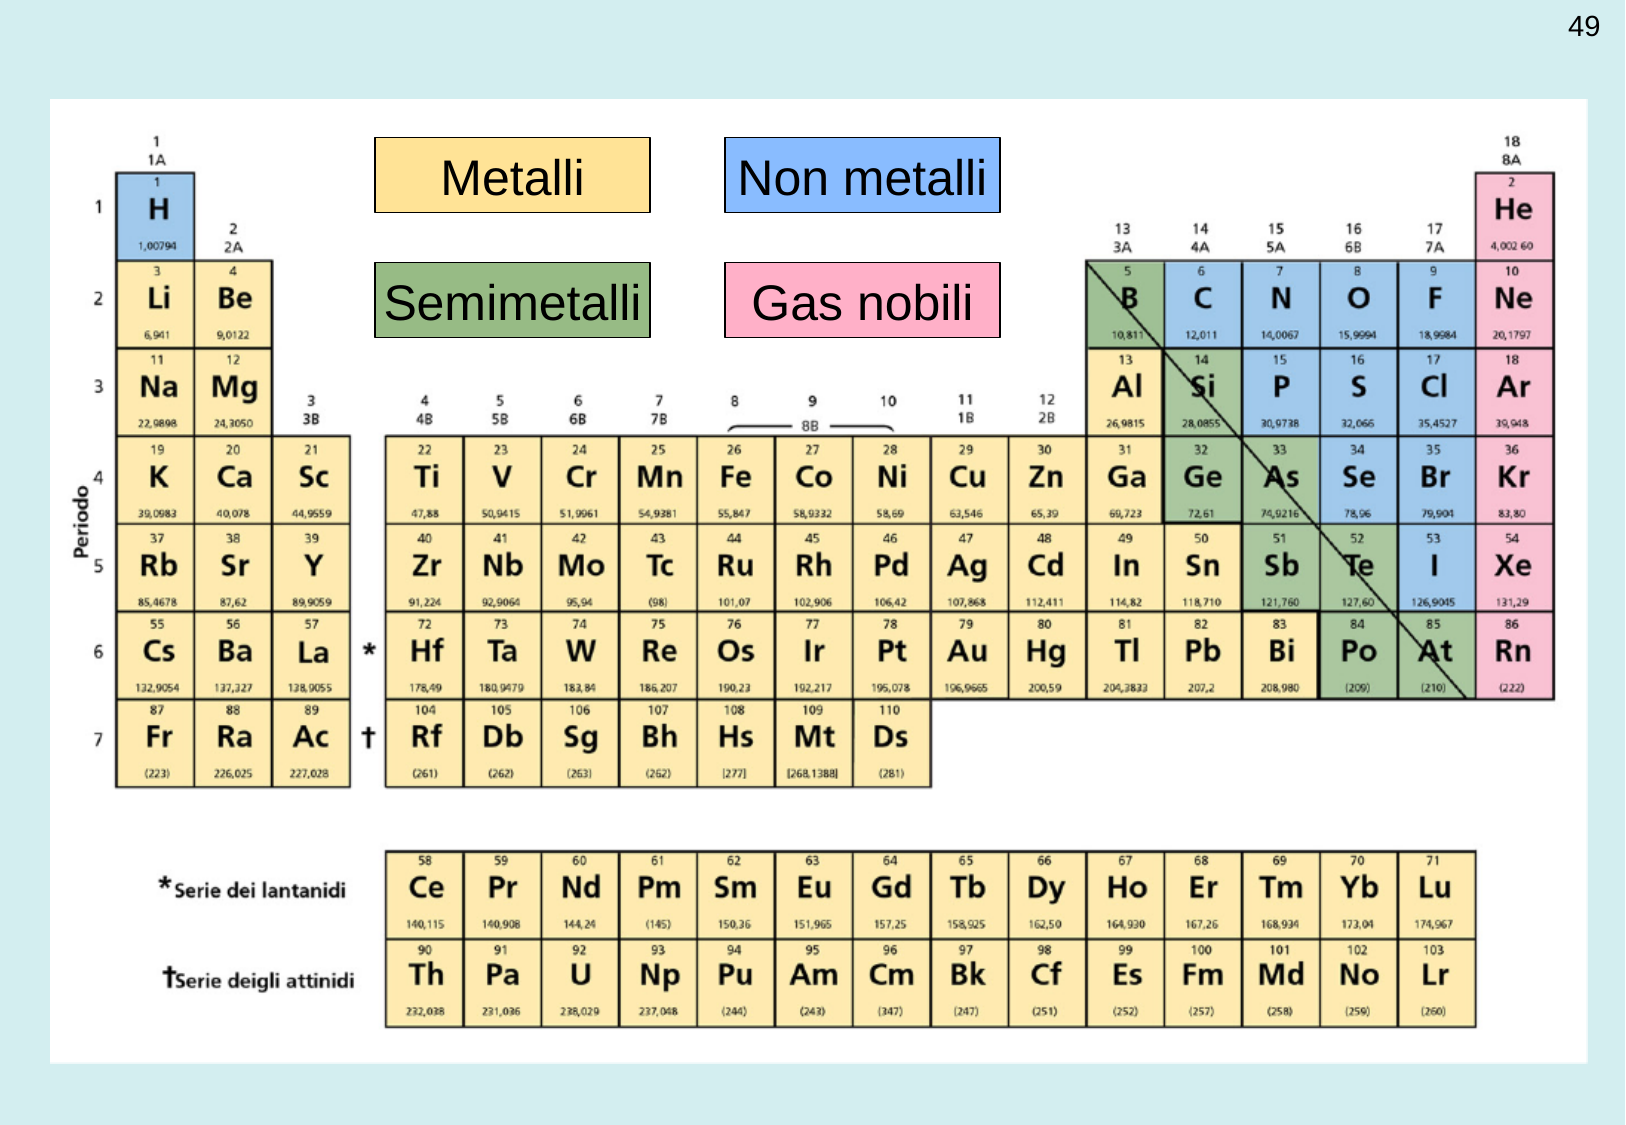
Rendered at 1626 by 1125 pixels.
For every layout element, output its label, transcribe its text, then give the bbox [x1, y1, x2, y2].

picture [49, 99, 1588, 1064]
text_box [724, 137, 1001, 213]
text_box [374, 137, 651, 213]
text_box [724, 262, 1001, 338]
slide_number 49 [1559, 0, 1610, 48]
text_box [374, 262, 651, 338]
